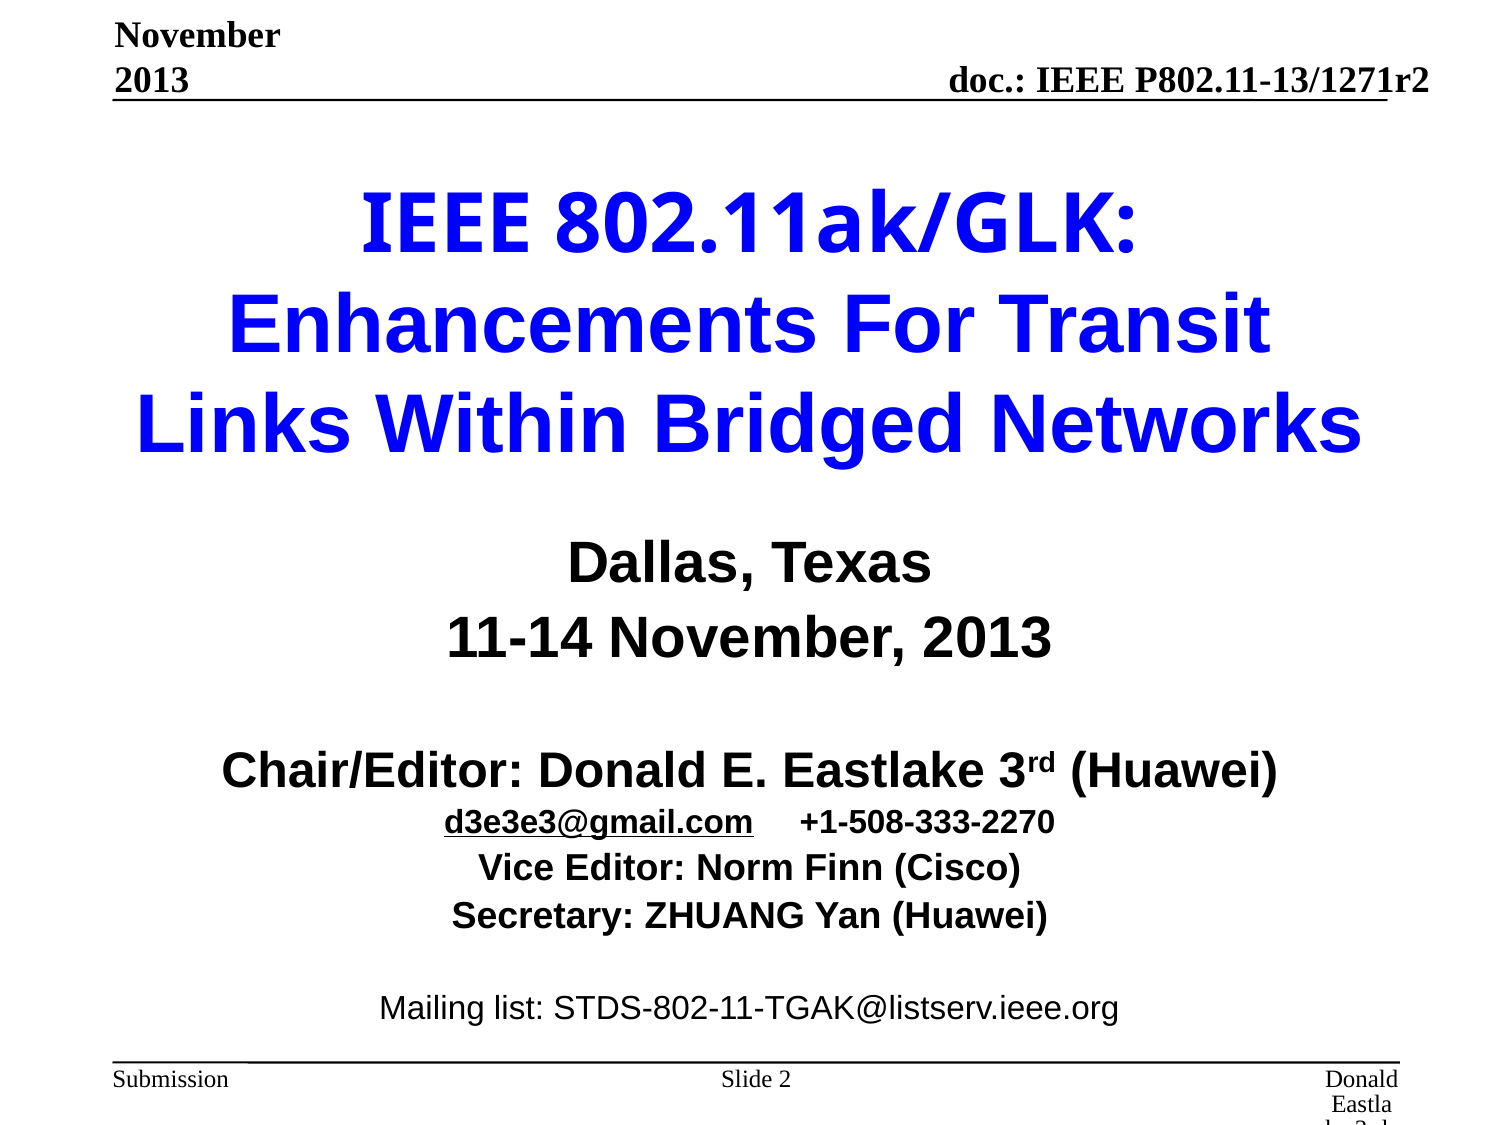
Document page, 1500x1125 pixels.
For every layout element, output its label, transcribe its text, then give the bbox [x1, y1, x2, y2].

footer Donald Eastlake 3rd, Huawei Technologies [1325, 1062, 1402, 1093]
title IEEE 802.11ak/GLK: Enhancements For Transit Links Within Bridged Networks [112, 125, 1388, 513]
slide_number Slide 2 [712, 1075, 800, 1093]
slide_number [114, 54, 290, 100]
list Dallas, Texas 11-14 November, 2013 Chair/Editor: Donald E. Eastlake 3rd (Huawei) d3e3e3@gmail.com +1-508-333-2270 Vice Editor: Norm Finn (Cisco) Secretary: ZHUANG Yan (Huawei) Mailing list: STDS-802-11-TGAK@listserv.ieee.org [99, 525, 1400, 1075]
